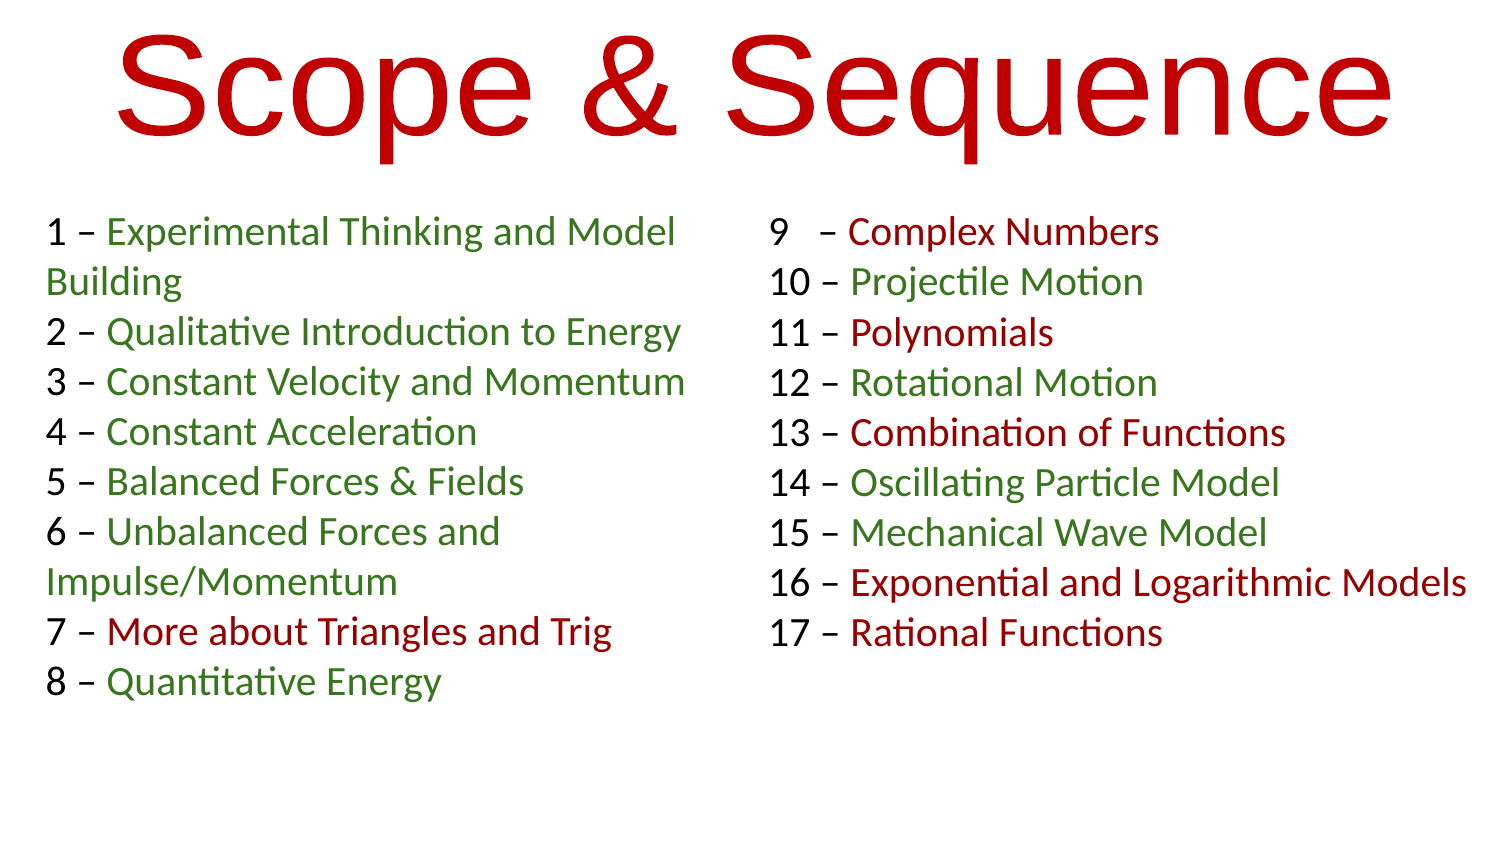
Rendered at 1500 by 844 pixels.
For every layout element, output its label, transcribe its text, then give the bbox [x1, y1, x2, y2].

list 9 – Complex Numbers 10 – Projectile Motion 11 – Polynomials 12 – Rotational Motion 13 – Combination of Functions 14 – Oscillating Particle Model 15 – Mechanical Wave Model 16 – Exponential and Logarithmic Models 17 – Rational Functions [753, 189, 1500, 832]
list 1 – Experimental Thinking and Model Building 2 – Qualitative Introduction to Energy 3 – Constant Velocity and Momentum 4 – Constant Acceleration 5 – Balanced Forces & Fields 6 – Unbalanced Forces and Impulse/Momentum 7 – More about Triangles and Trig 8 – Quantitative Energy [30, 189, 753, 832]
